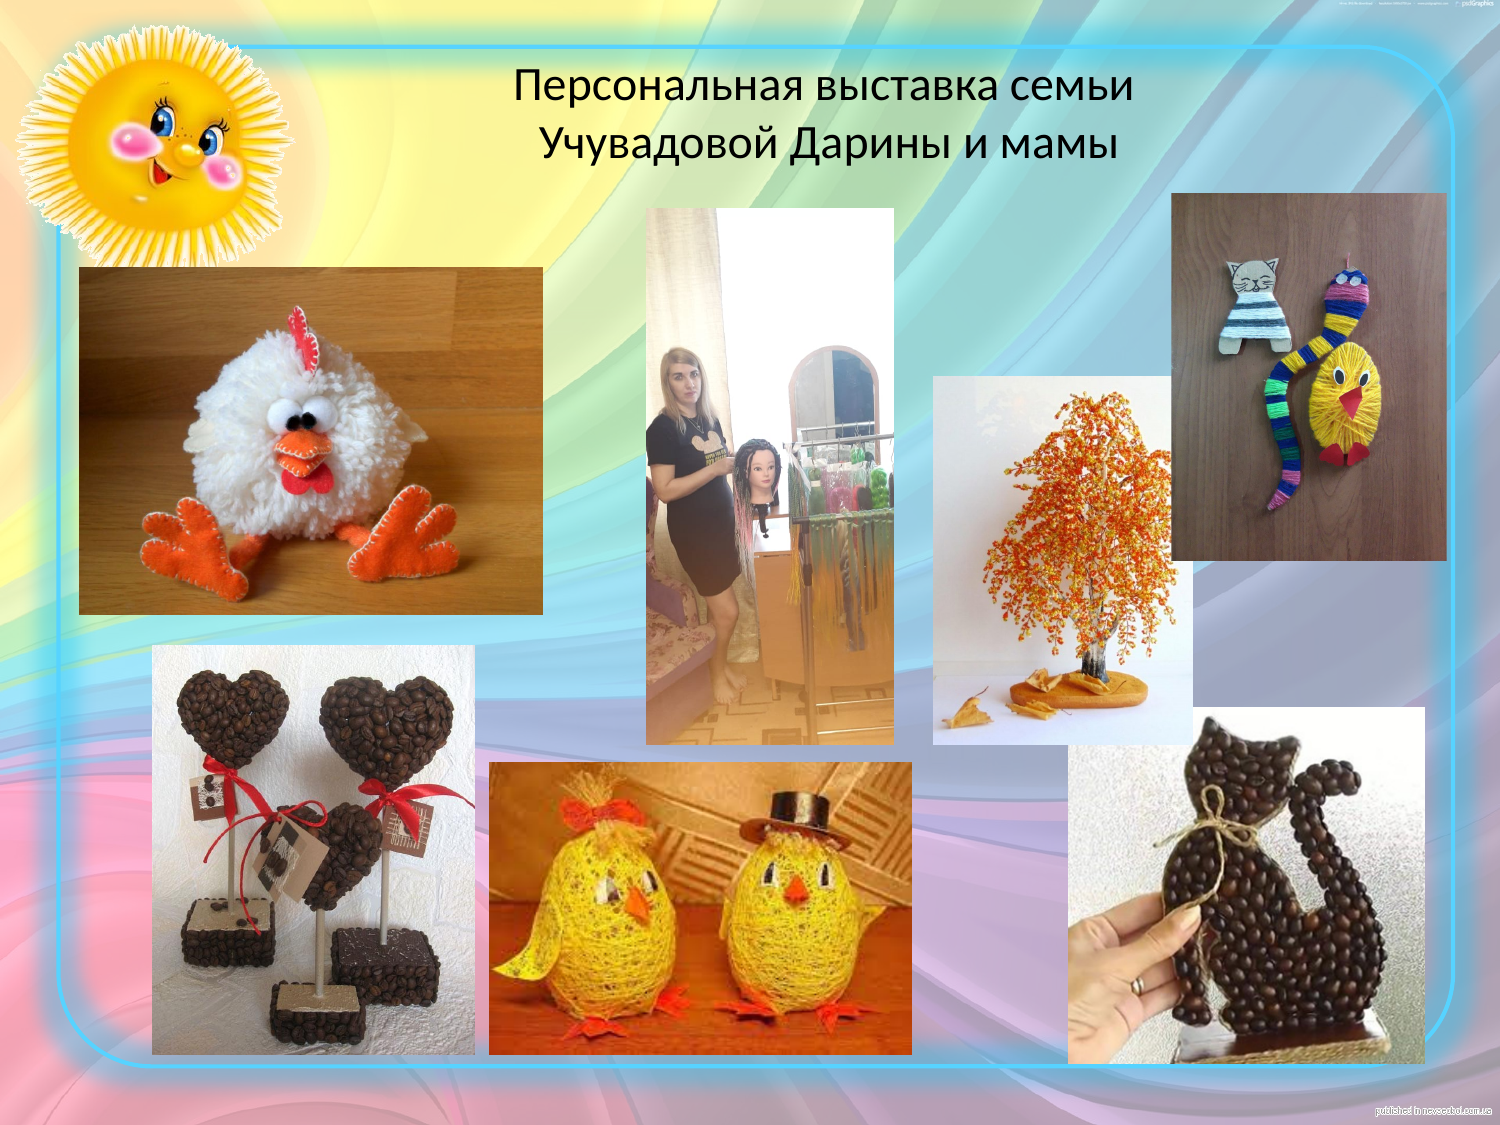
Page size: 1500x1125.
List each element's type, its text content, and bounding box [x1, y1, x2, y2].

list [1068, 707, 1426, 1064]
picture [488, 762, 912, 1055]
picture [645, 207, 895, 745]
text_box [1171, 193, 1447, 561]
picture [11, 11, 543, 616]
picture [932, 376, 1194, 745]
picture [152, 644, 476, 1055]
title Персональная выставка семьи Учувадовой Дарины и мамы [234, 45, 1425, 176]
